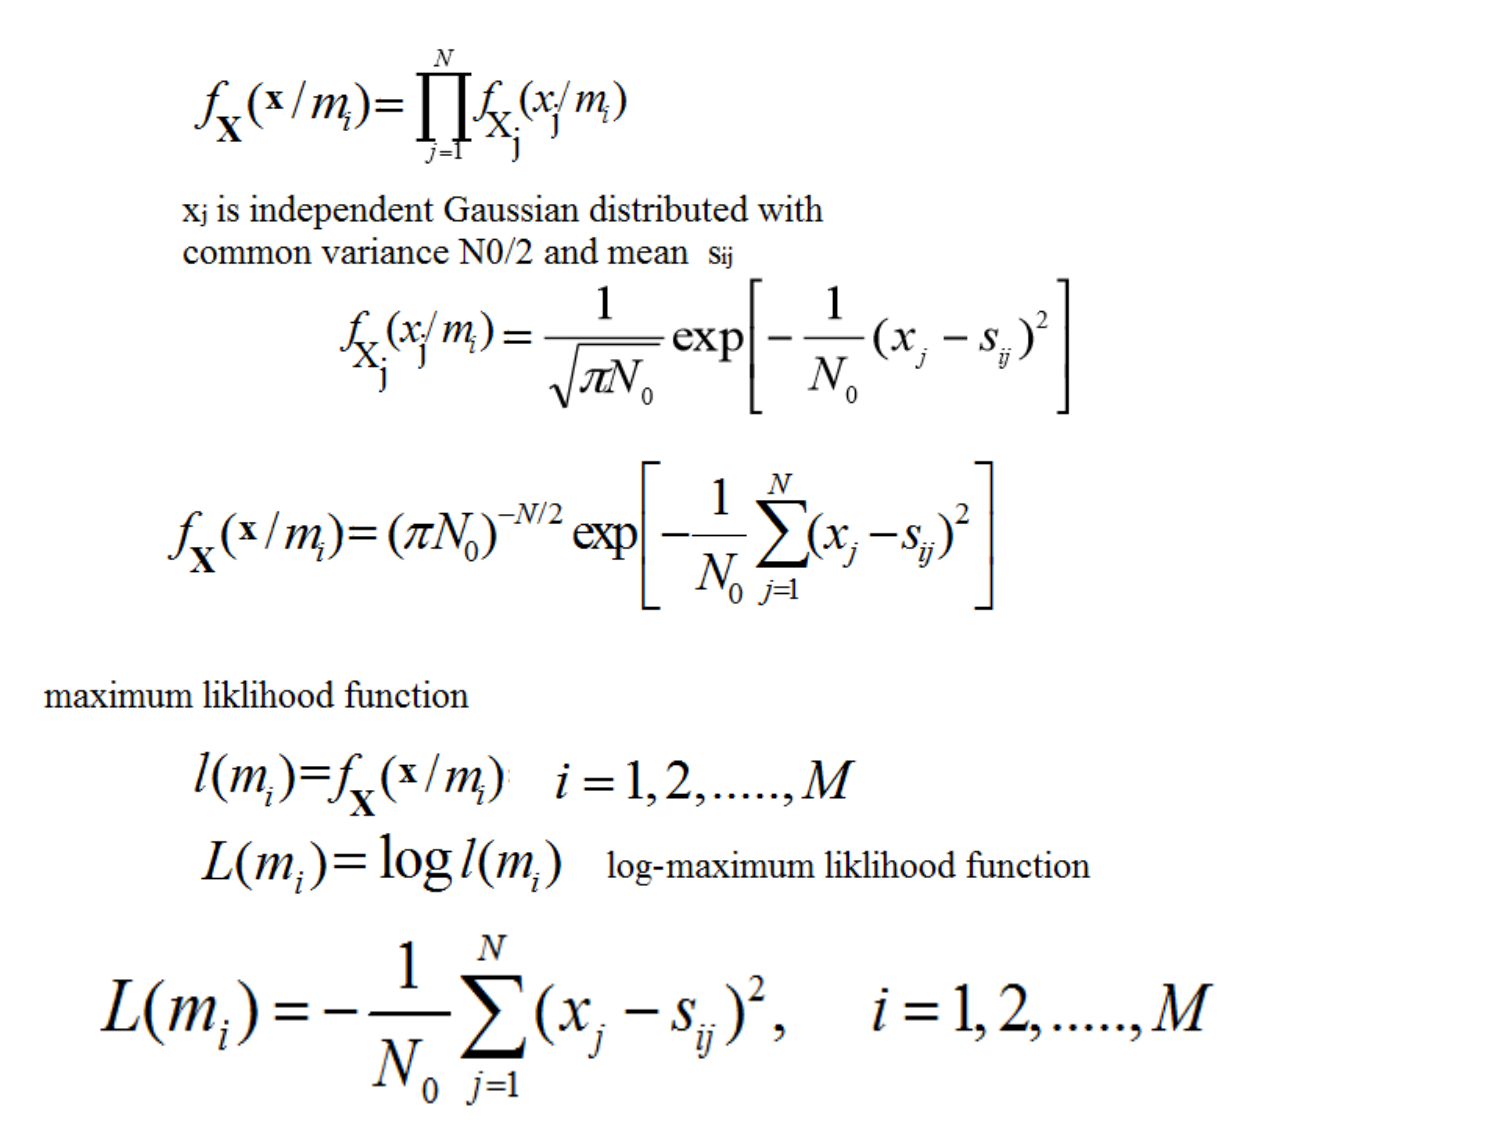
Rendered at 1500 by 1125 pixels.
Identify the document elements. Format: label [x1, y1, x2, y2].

picture [199, 824, 574, 905]
picture [596, 837, 1101, 901]
picture [549, 745, 863, 813]
picture [187, 749, 510, 821]
picture [99, 912, 1226, 1125]
picture [162, 37, 1077, 618]
picture [24, 649, 477, 746]
